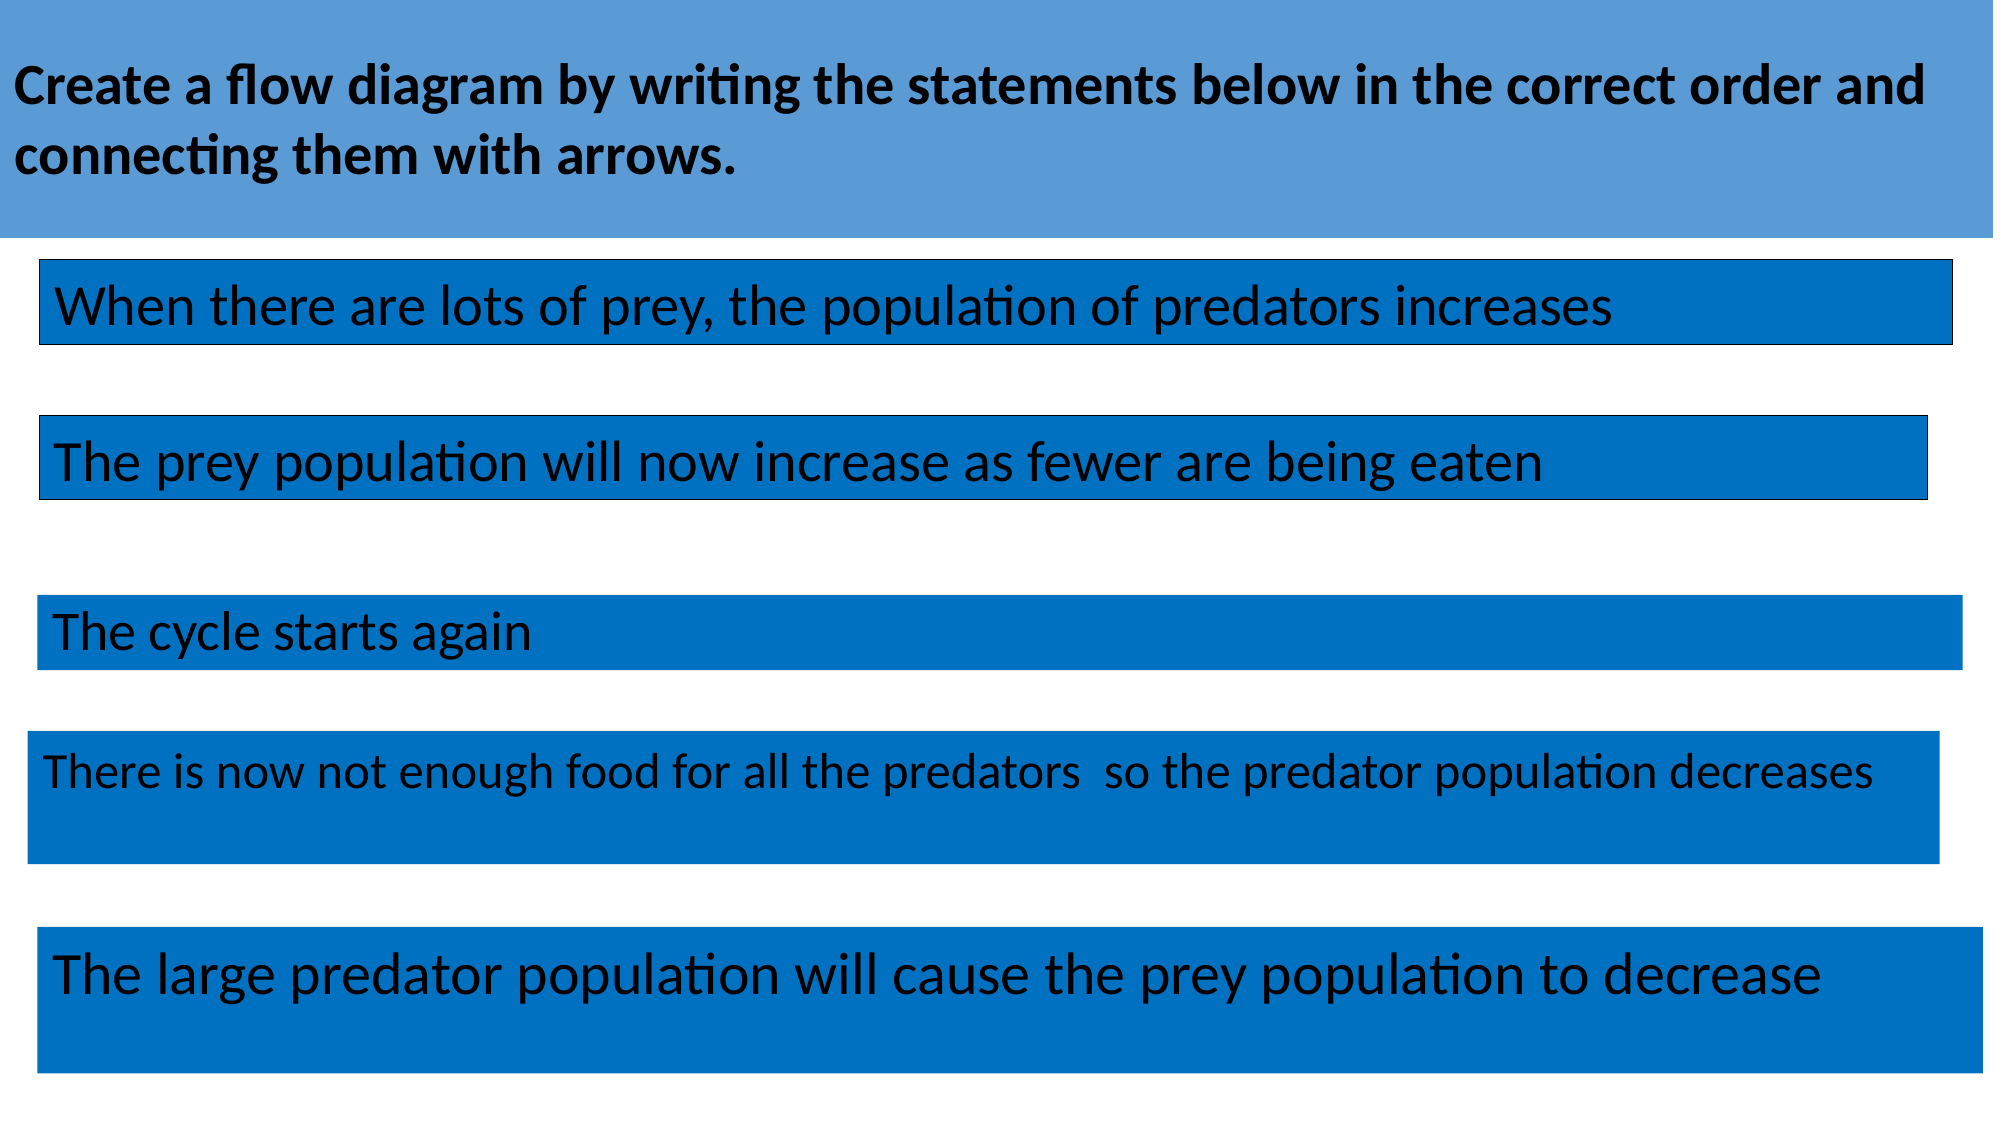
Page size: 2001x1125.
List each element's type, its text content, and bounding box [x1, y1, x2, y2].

text_box The large predator population will cause the prey population to decrease [37, 926, 1983, 1074]
text_box Create a flow diagram by writing the statements below in the correct order and connecting them with arrows. [0, 0, 1987, 233]
text_box There is now not enough food for all the predators so the predator population decreases [27, 730, 1940, 865]
text_box When there are lots of prey, the population of predators increases [39, 259, 1953, 345]
list The cycle starts again [37, 594, 1963, 671]
text_box The prey population will now increase as fewer are being eaten [39, 415, 1928, 500]
